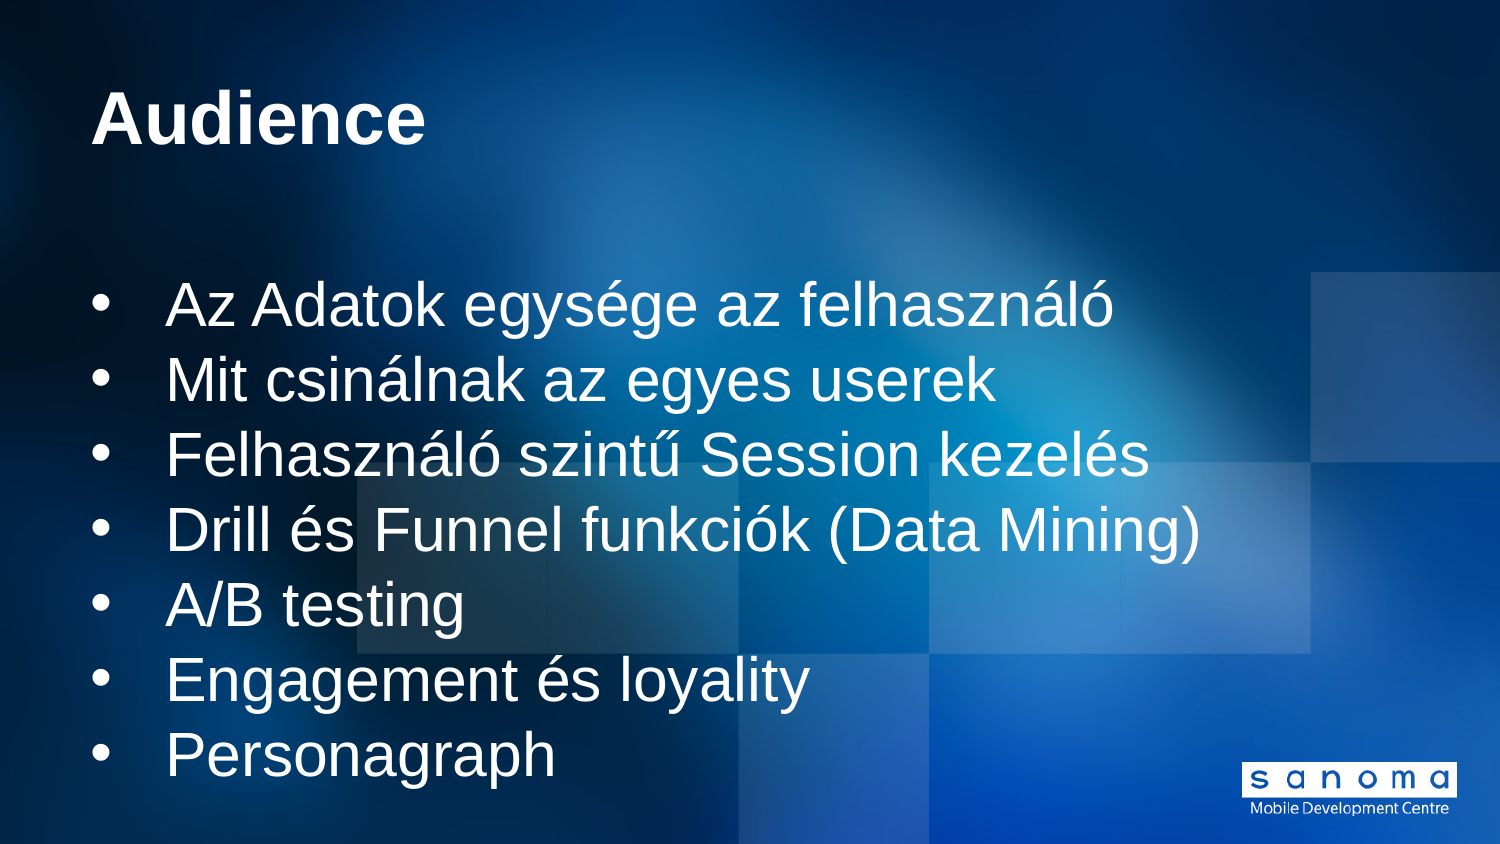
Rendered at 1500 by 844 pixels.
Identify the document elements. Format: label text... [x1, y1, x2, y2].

picture [0, 0, 1500, 844]
title Audience [75, 33, 1425, 174]
list Az Adatok egysége az felhasználó Mit csinálnak az egyes userek Felhasználó szintű Session kezelés Drill és Funnel funkciók (Data Mining) A/B testing Engagement és loyality Personagraph [75, 174, 1425, 786]
